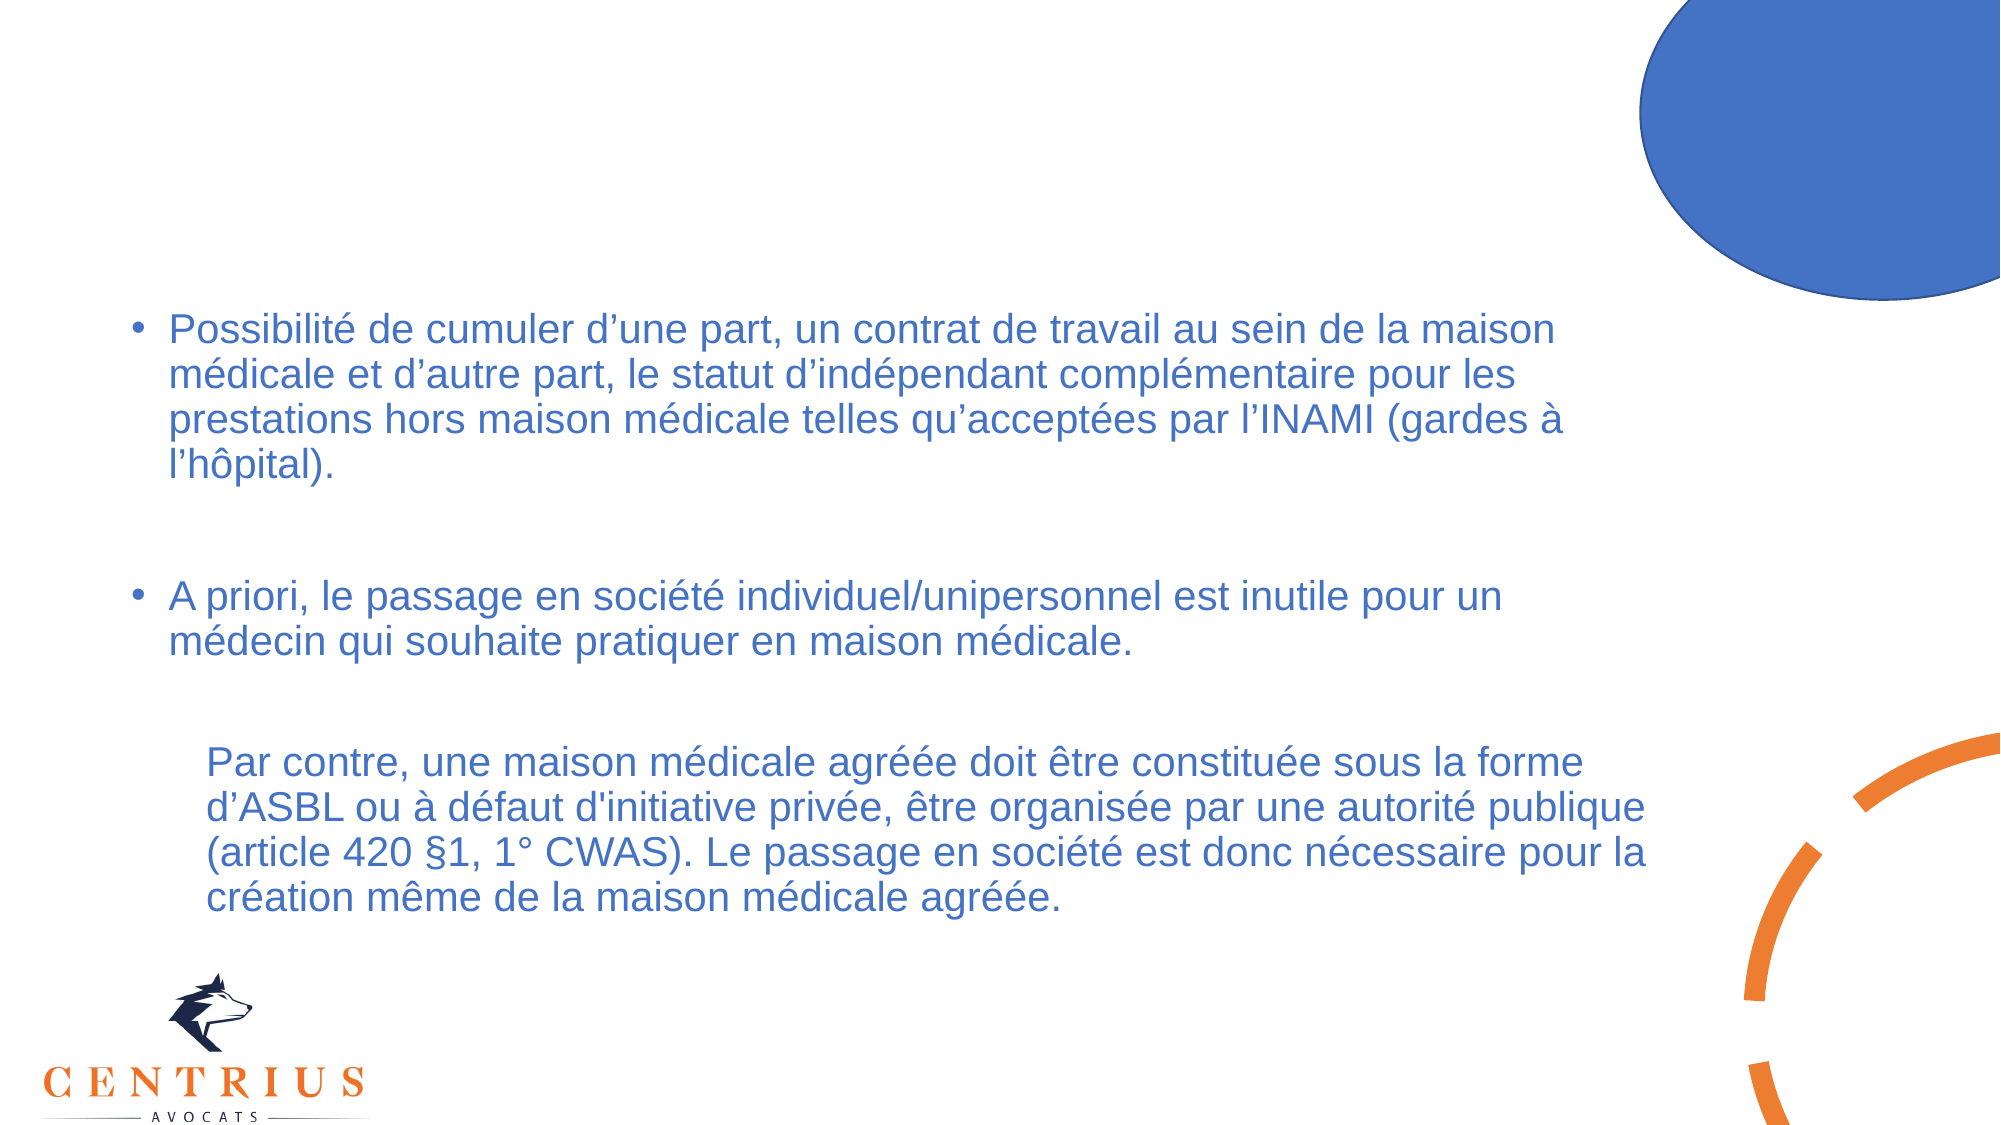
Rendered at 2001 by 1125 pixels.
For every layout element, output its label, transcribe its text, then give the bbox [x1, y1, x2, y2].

picture [9, 973, 400, 1122]
slide_number 27 [1412, 1042, 1769, 1103]
list Possibilité de cumuler d’une part, un contrat de travail au sein de la maison médicale et d’autre part, le statut d’indépendant complémentaire pour les prestations hors maison médicale telles qu’acceptées par l’INAMI (gardes à l’hôpital). A priori, le passage en société individuel/unipersonnel est inutile pour un médecin qui souhaite pratiquer en maison médicale. Par contre, une maison médicale agréée doit être constituée sous la forme d’ASBL ou à défaut d'initiative privée, être organisée par une autorité publique (article 420 §1, 1° CWAS). Le passage en société est donc nécessaire pour la création même de la maison médicale agréée. [115, 299, 1686, 974]
text_box [1752, 742, 2000, 1125]
text_box [1639, 0, 2000, 301]
